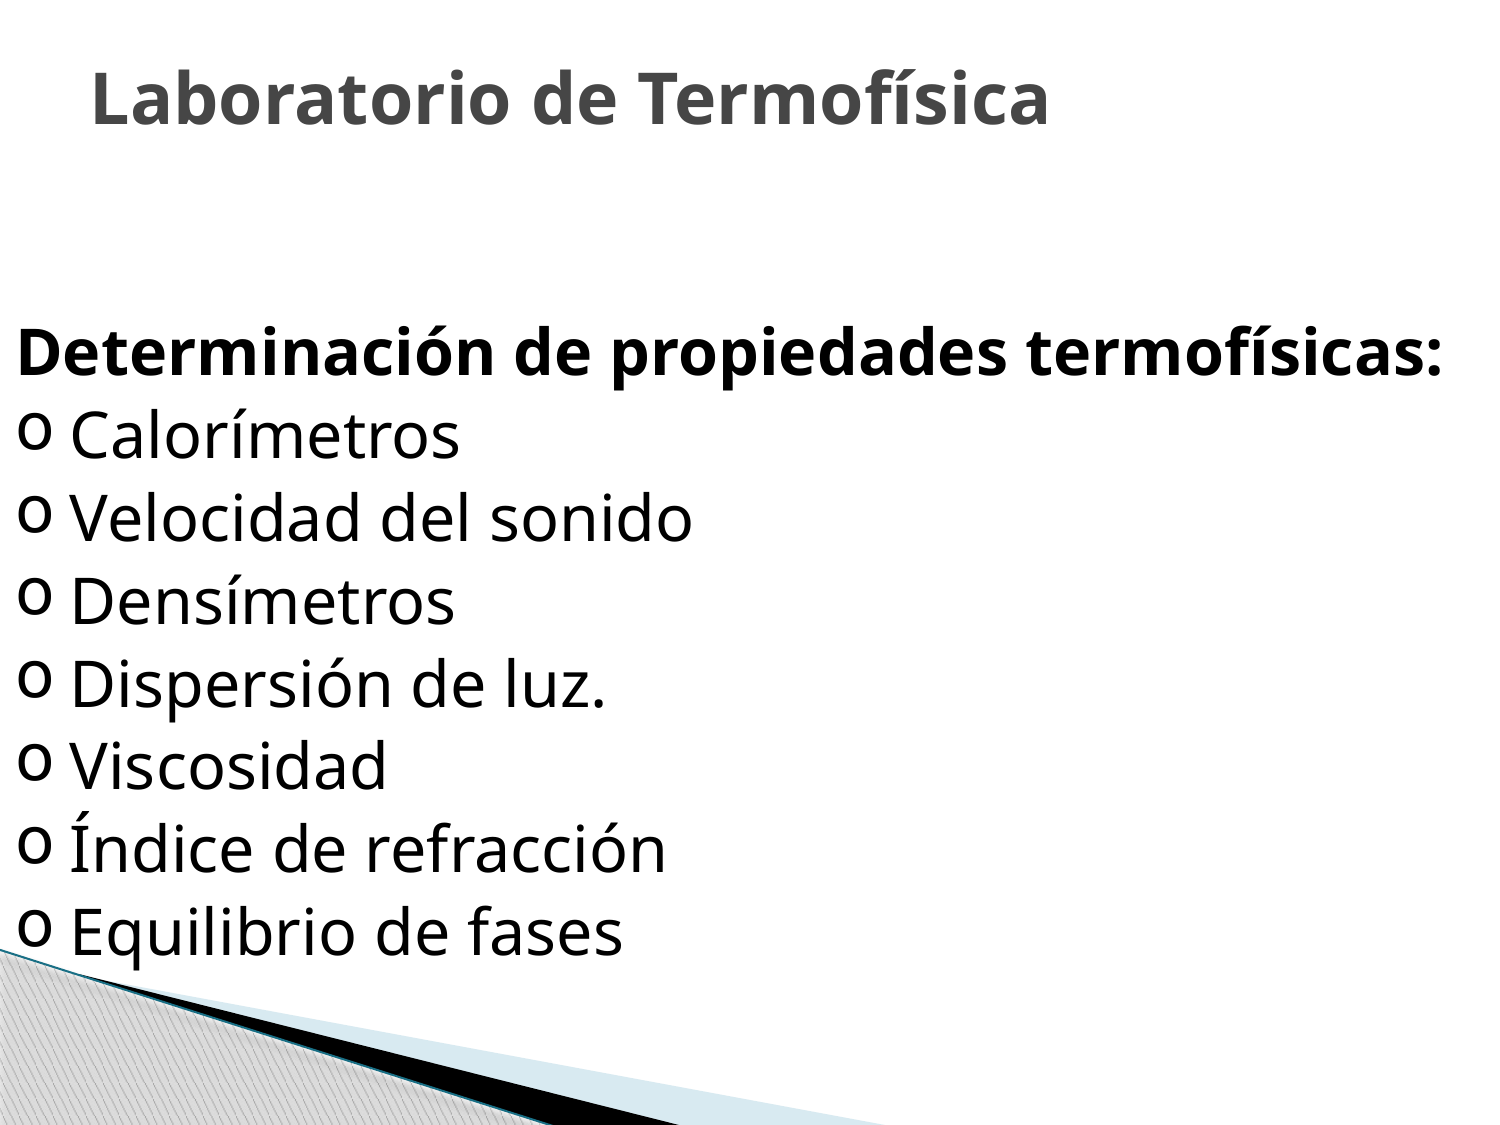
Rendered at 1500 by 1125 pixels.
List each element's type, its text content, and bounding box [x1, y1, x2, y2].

text_box Determinación de propiedades termofísicas: Calorímetros Velocidad del sonido Densímetros Dispersión de luz. Viscosidad Índice de refracción Equilibrio de fases [0, 312, 1500, 988]
title Laboratorio de Termofísica [75, 45, 1425, 233]
